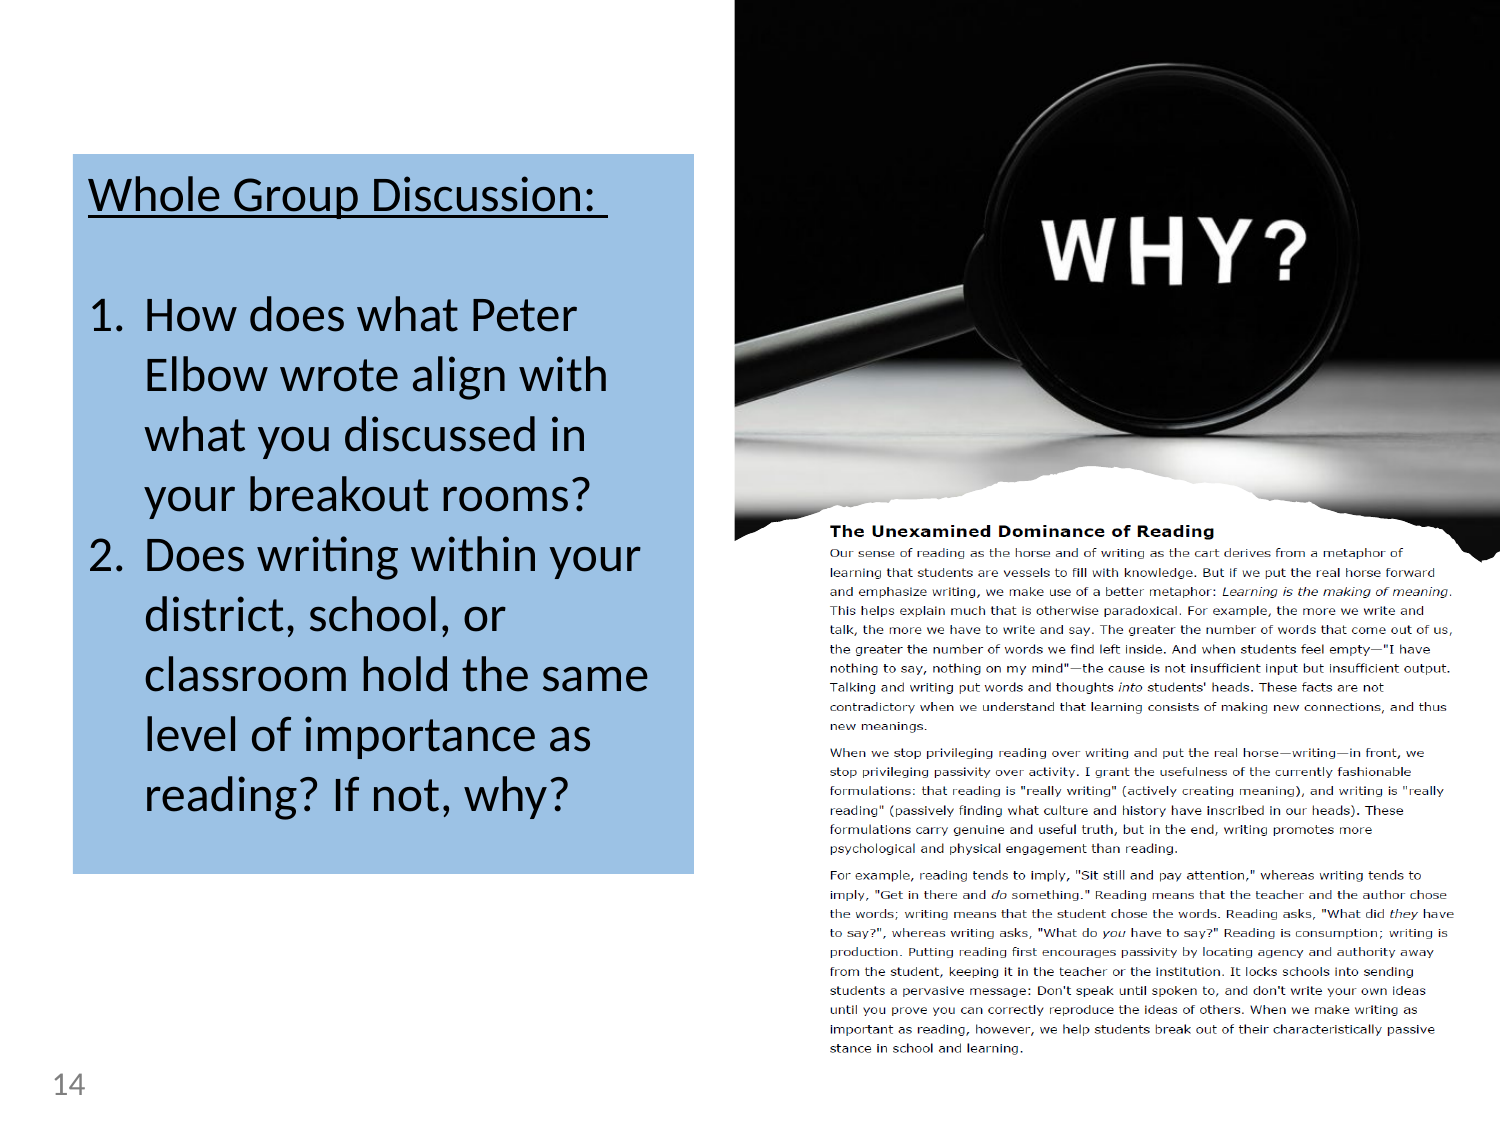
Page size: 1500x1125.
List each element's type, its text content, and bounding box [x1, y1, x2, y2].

text_box Whole Group Discussion: How does what Peter Elbow wrote align with what you discussed in your breakout rooms? Does writing within your district, school, or classroom hold the same level of importance as reading? If not, why? [72, 154, 694, 874]
picture [734, 0, 1500, 1055]
slide_number 14 [36, 1054, 375, 1115]
